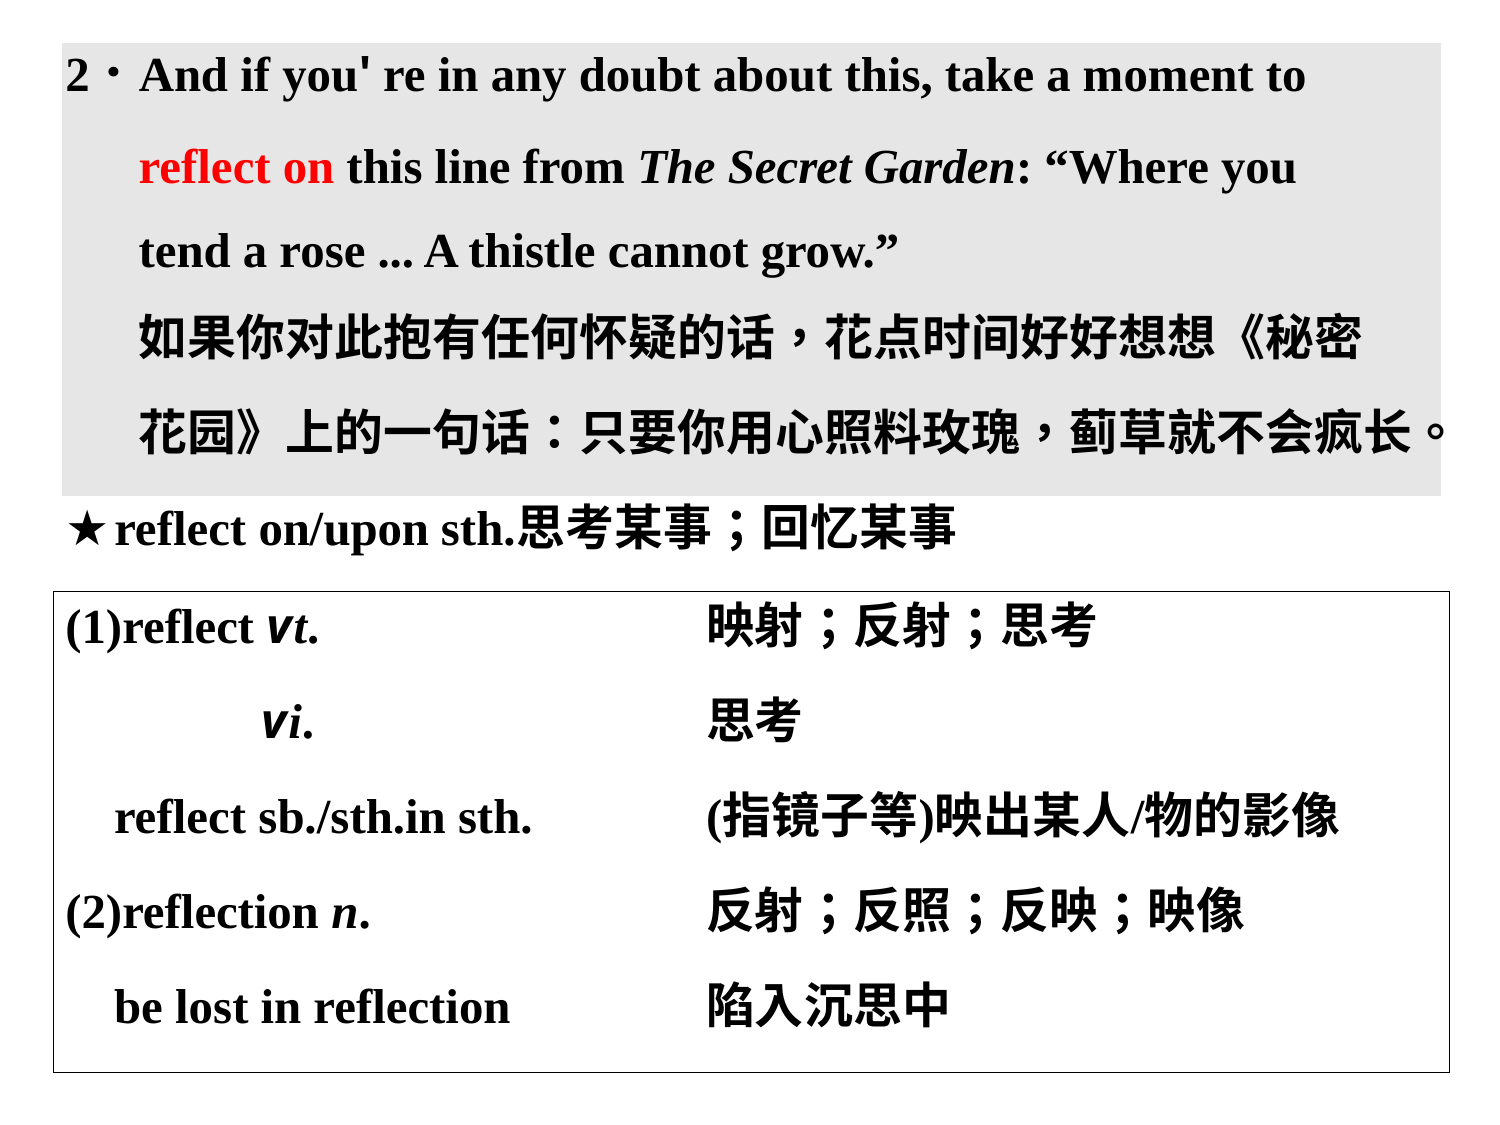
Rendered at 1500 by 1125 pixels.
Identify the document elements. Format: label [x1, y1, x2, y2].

text_box [53, 42, 1451, 1082]
